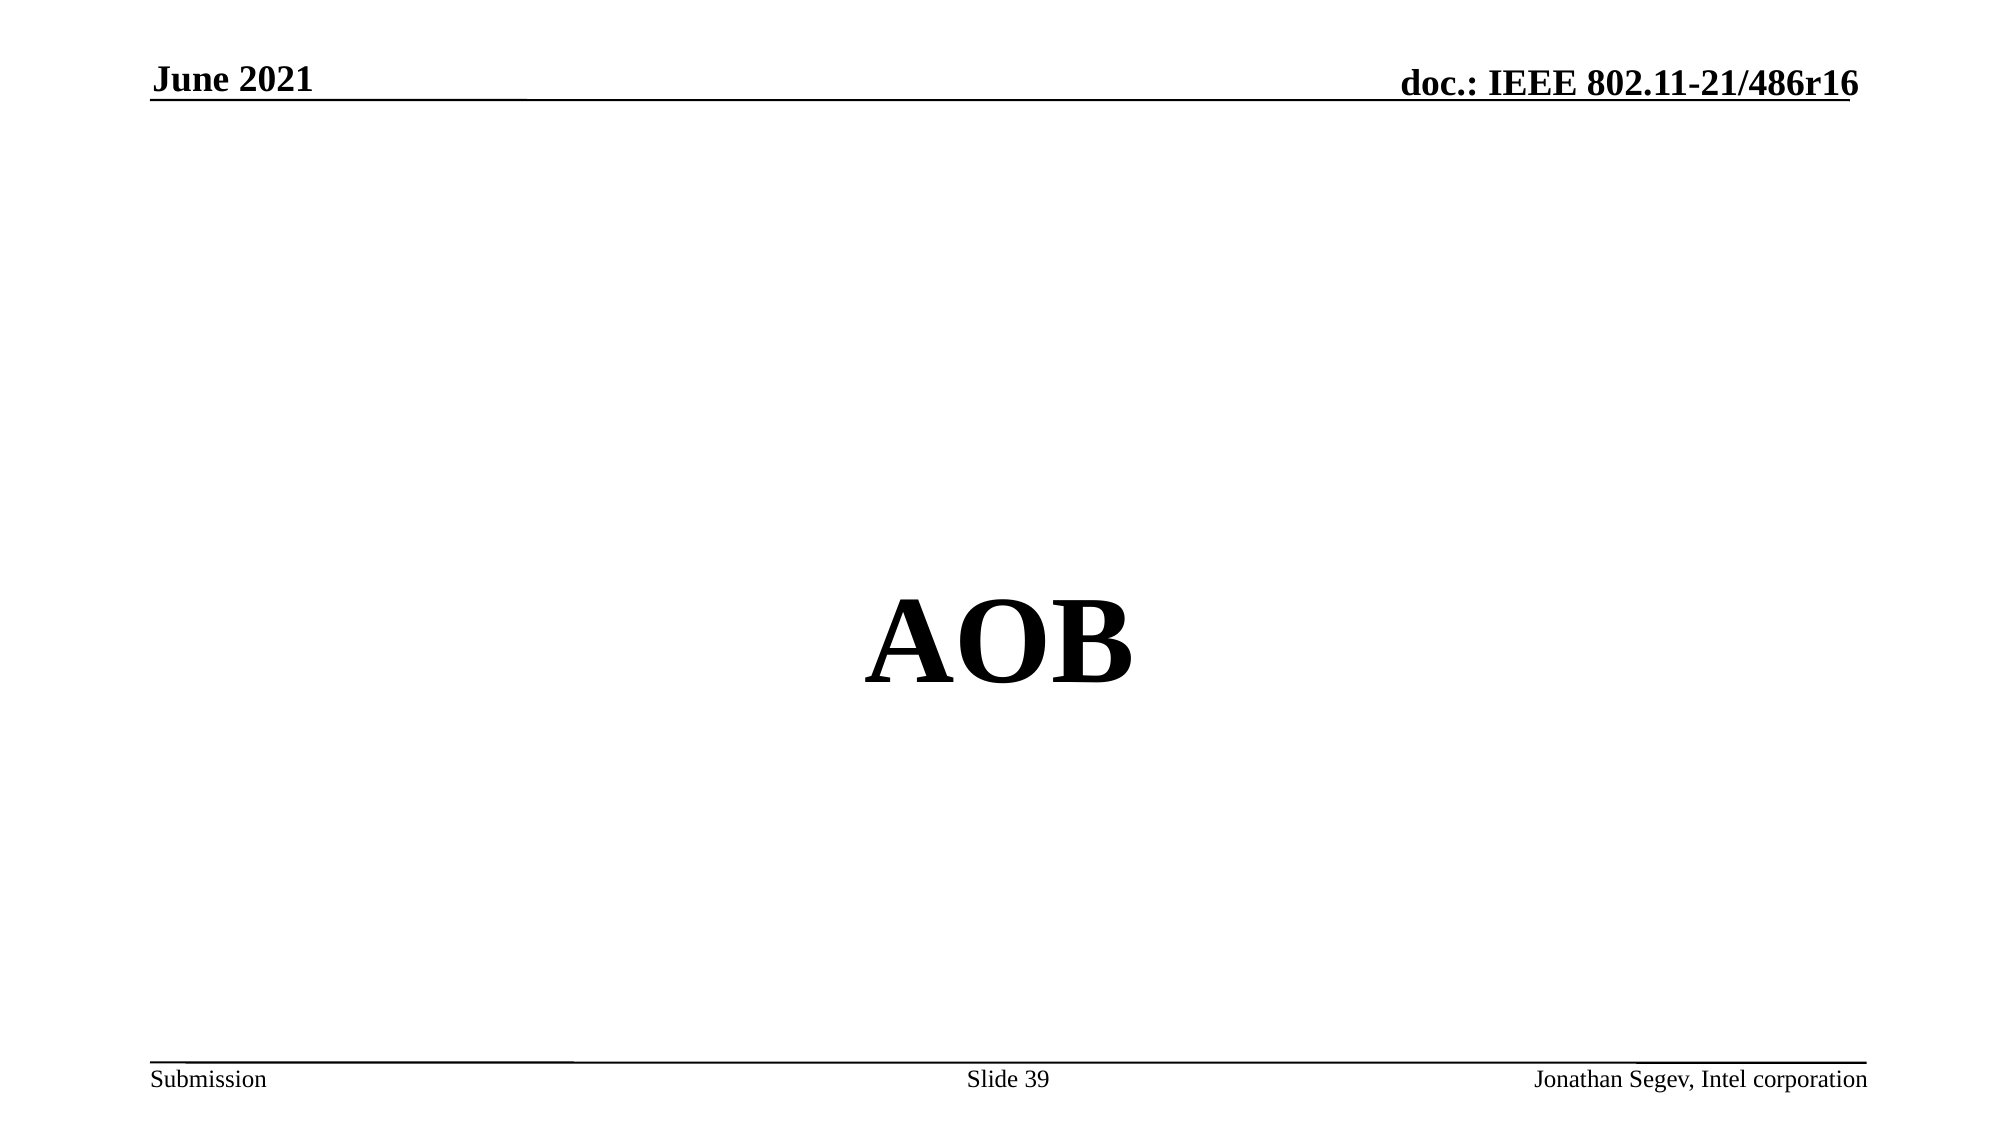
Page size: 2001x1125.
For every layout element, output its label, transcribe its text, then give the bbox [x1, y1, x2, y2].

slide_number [152, 54, 563, 100]
list AOB [149, 324, 1850, 1000]
footer Jonathan Segev, Intel corporation [1171, 1061, 1869, 1093]
slide_number Slide 39 [950, 1061, 1067, 1123]
